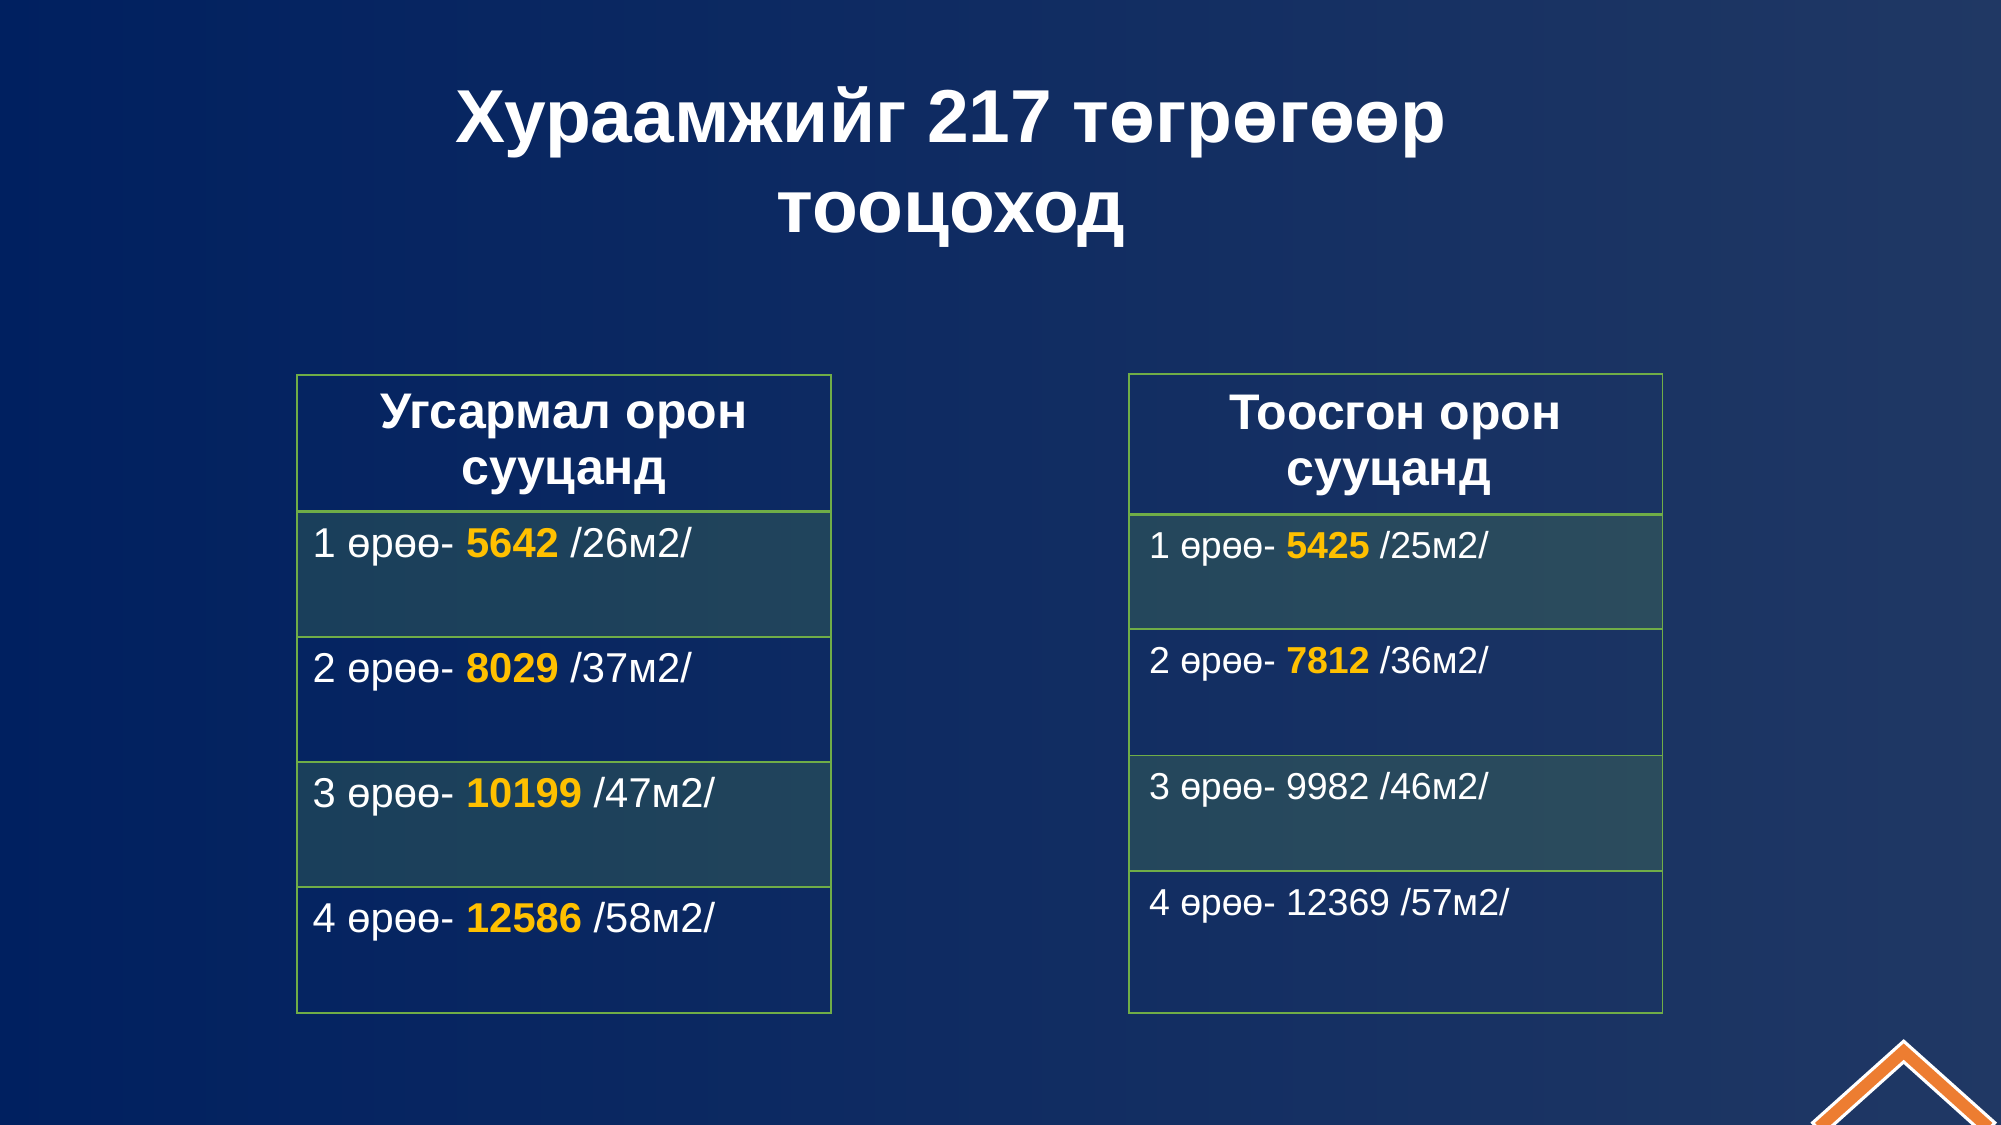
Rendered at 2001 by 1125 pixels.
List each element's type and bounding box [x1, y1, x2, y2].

table_header [298, 376, 830, 510]
table_header [1130, 375, 1662, 513]
text_box [0, 0, 2000, 1125]
table_cell [298, 638, 830, 761]
table_cell [1130, 756, 1662, 870]
table_cell [1130, 630, 1662, 755]
table_cell [298, 513, 830, 636]
table_cell [1130, 872, 1662, 1012]
table_cell [298, 763, 830, 886]
table_cell [298, 888, 830, 1012]
table_cell [1130, 516, 1662, 628]
